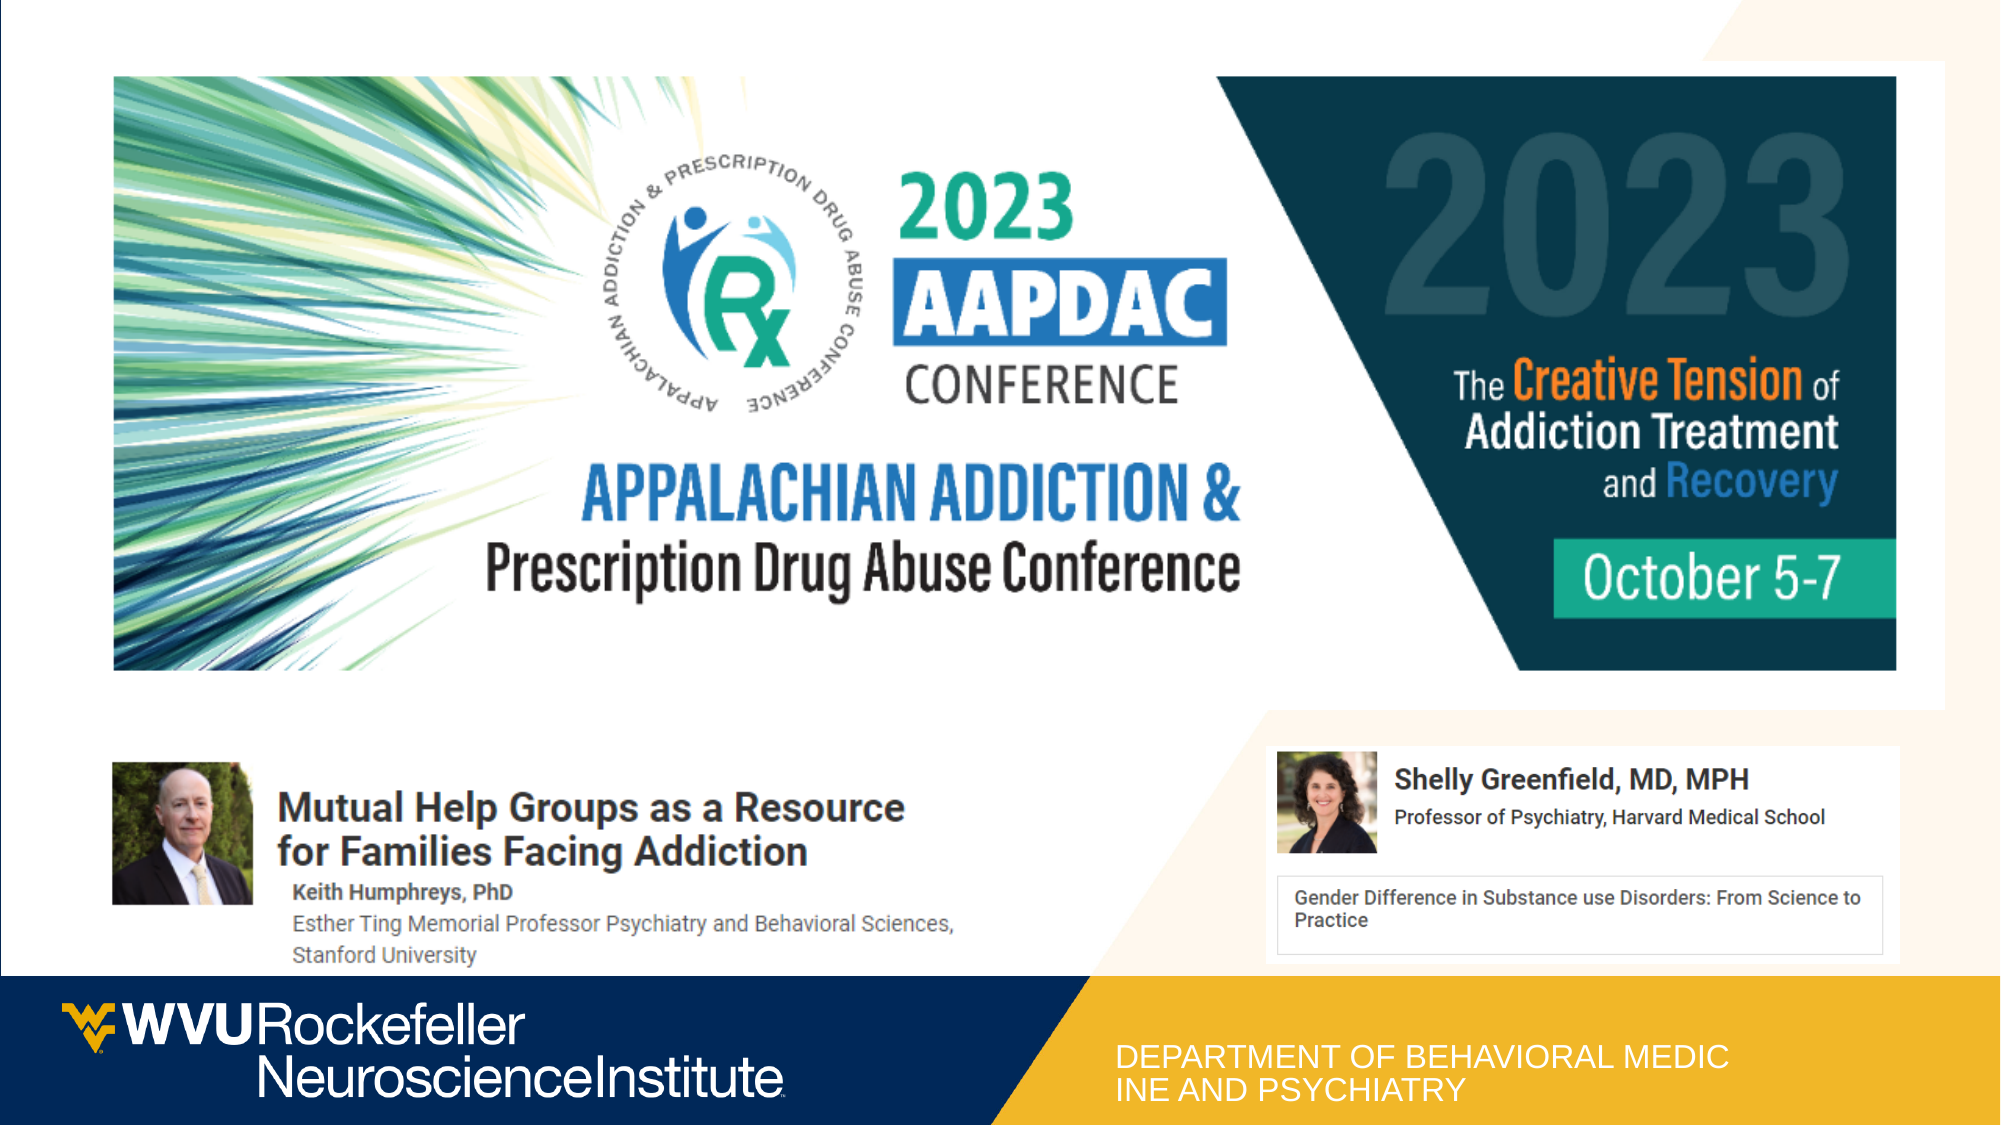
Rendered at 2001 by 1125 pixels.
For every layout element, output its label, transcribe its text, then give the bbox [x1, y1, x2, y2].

footer DEPARTMENT OF BEHAVIORAL MEDICINE AND PSYCHIATRY [1100, 1025, 1752, 1085]
picture [0, 0, 2001, 1125]
